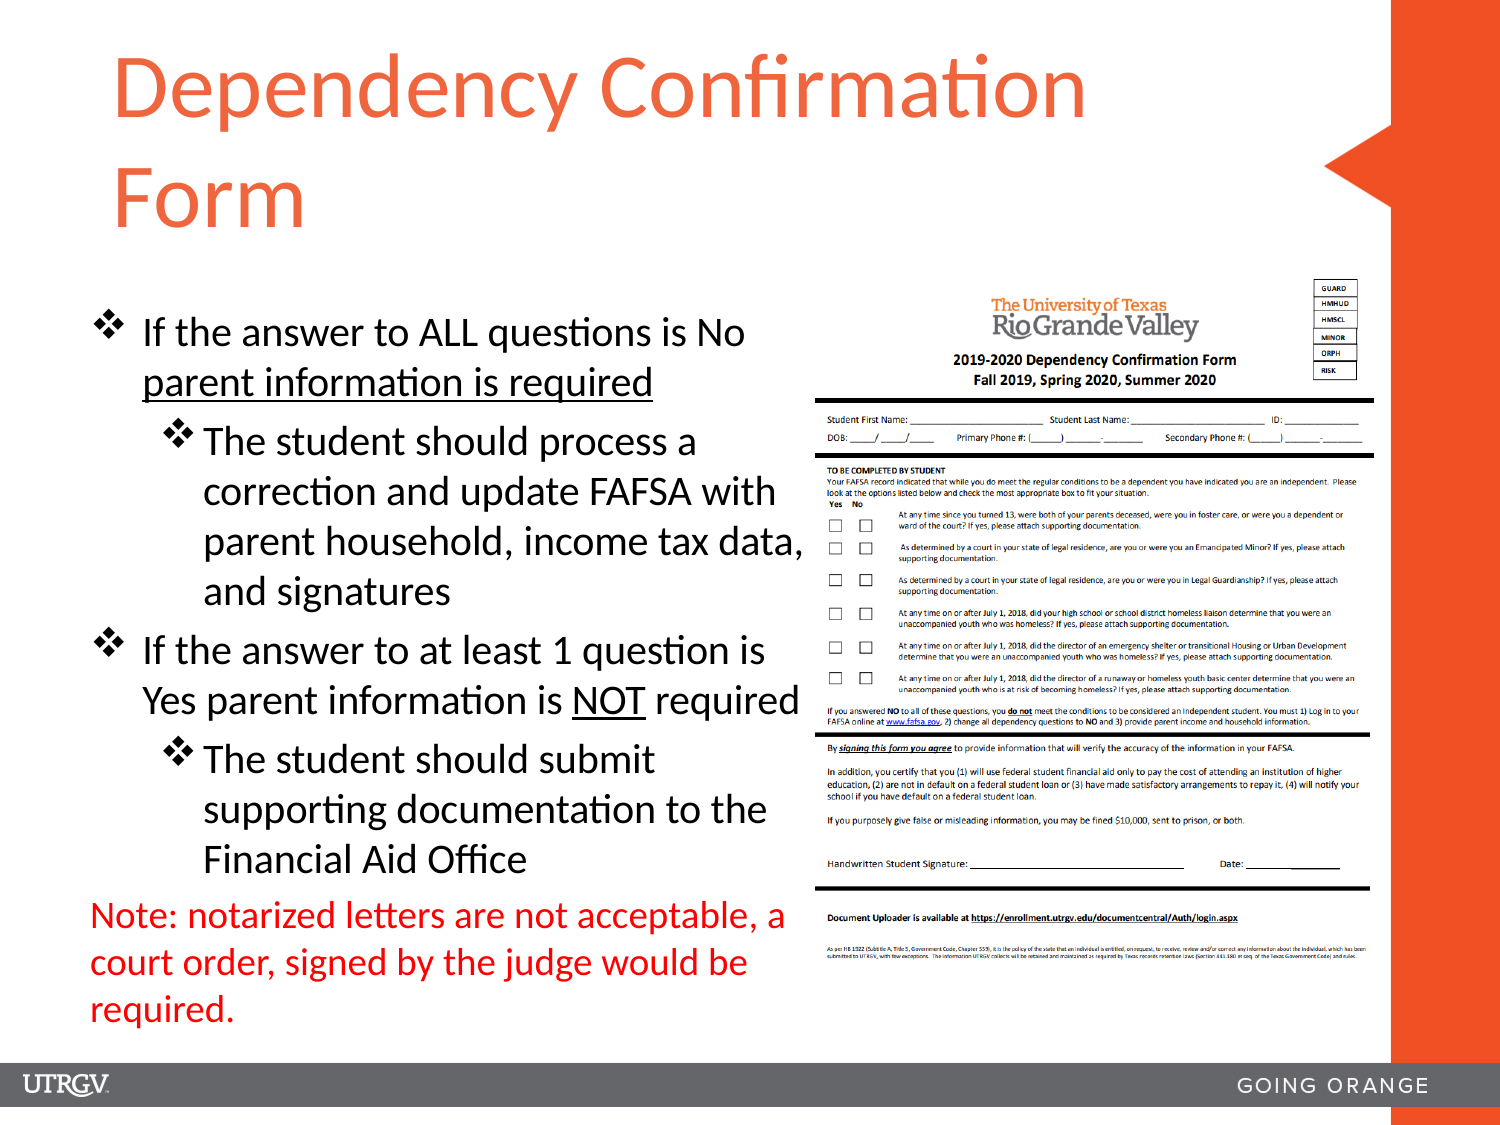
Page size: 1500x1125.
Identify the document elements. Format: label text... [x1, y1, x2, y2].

list If the answer to ALL questions is No parent information is required The student should process a correction and update FAFSA with parent household, income tax data, and signatures If the answer to at least 1 question is Yes parent information is NOT required The student should submit supporting documentation to the Financial Aid Office Note: notarized letters are not acceptable, a court order, signed by the judge would be required. [75, 297, 833, 1050]
title Dependency Confirmation Form [97, 60, 1277, 211]
picture [0, 0, 1500, 1125]
